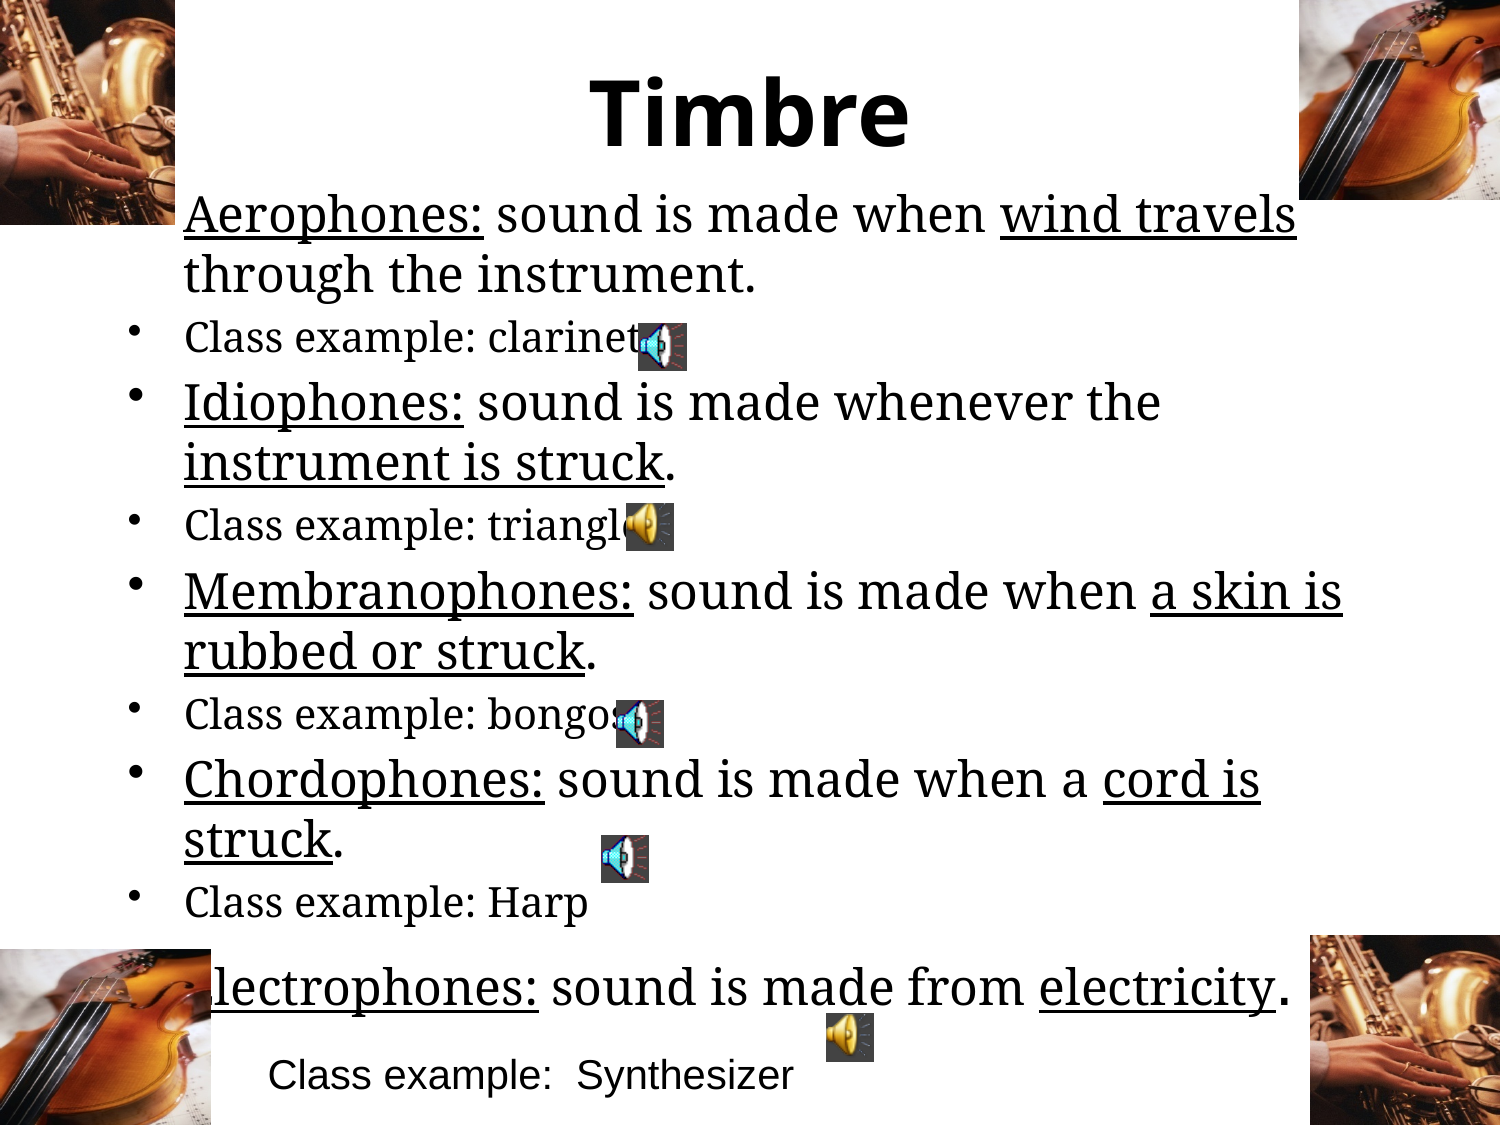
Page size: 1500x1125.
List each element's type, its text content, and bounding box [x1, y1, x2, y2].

picture [824, 1012, 876, 1063]
picture [599, 833, 651, 885]
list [1299, 0, 1500, 201]
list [1310, 935, 1500, 1125]
picture [614, 698, 666, 750]
picture [624, 501, 676, 553]
picture [637, 321, 688, 373]
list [0, 949, 212, 1125]
list Aerophones: sound is made when wind travels through the instrument. Class example: clarinet Idiophones: sound is made whenever the instrument is struck. Class example: triangle Membranophones: sound is made when a skin is rubbed or struck. Class example: bongos Chordophones: sound is made when a cord is struck. Class example: Harp Electrophones: sound is made from electricity. Class example: Synthesizer [112, 174, 1426, 968]
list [0, 0, 176, 226]
title Timbre [179, 44, 1294, 174]
